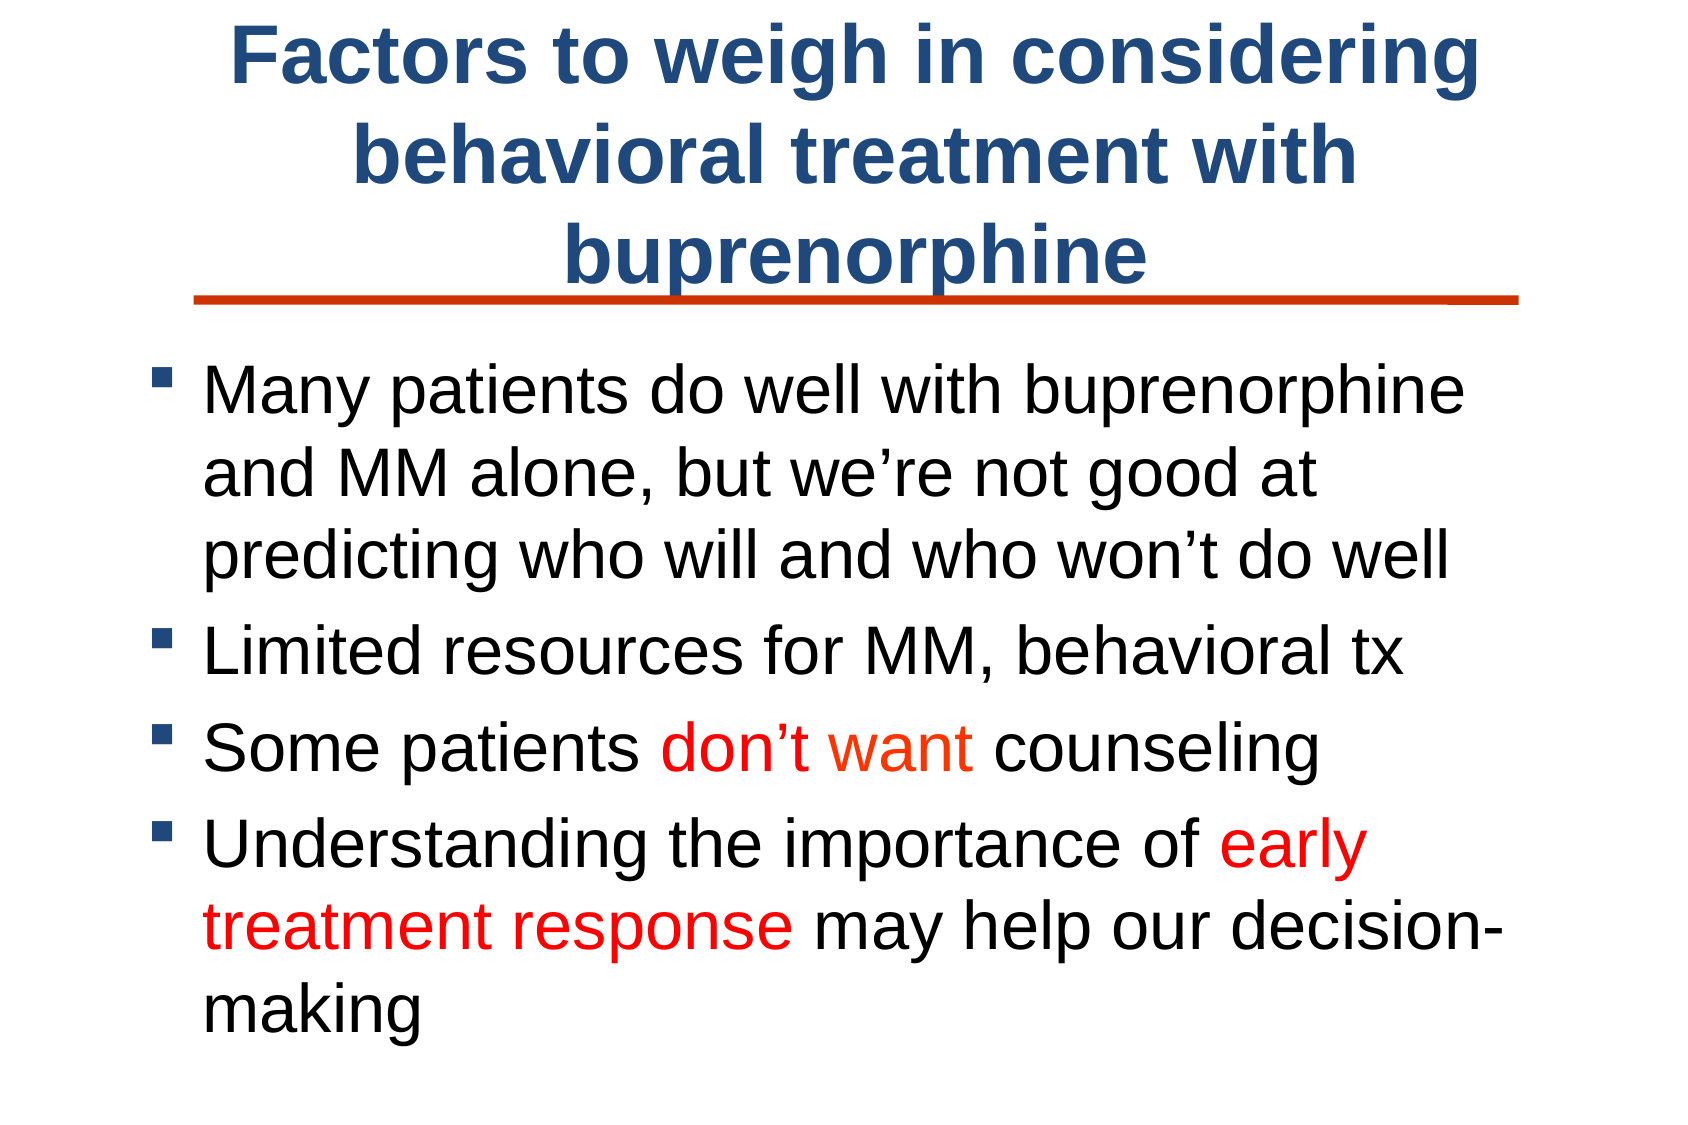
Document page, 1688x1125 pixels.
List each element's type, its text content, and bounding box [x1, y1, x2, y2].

title Factors to weigh in considering behavioral treatment with buprenorphine [180, 62, 1532, 238]
list Many patients do well with buprenorphine and MM alone, but we’re not good at predicting who will and who won’t do well Limited resources for MM, behavioral tx Some patients don’t want counseling Understanding the importance of early treatment response may help our decision-making [131, 337, 1544, 1001]
